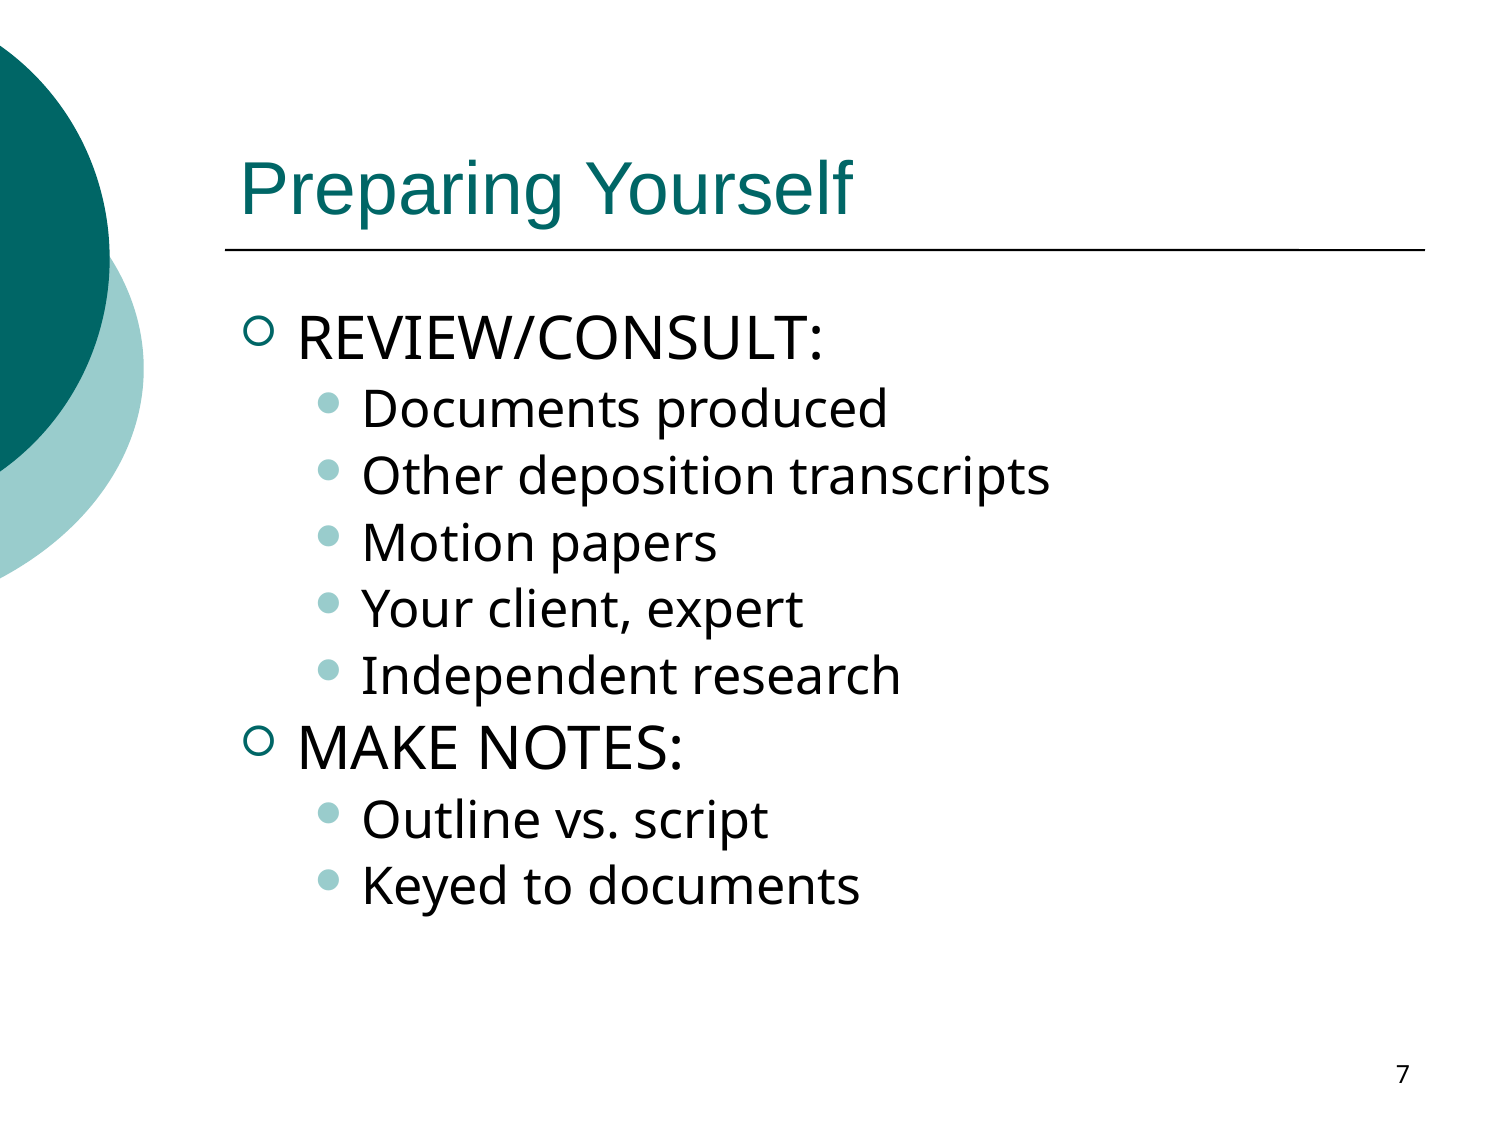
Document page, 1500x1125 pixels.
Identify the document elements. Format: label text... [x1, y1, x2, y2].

slide_number 7 [1074, 1025, 1425, 1100]
list REVIEW/CONSULT: Documents produced Other deposition transcripts Motion papers Your client, expert Independent research MAKE NOTES: Outline vs. script Keyed to documents [224, 299, 1425, 975]
title Preparing Yourself [224, 49, 1425, 237]
